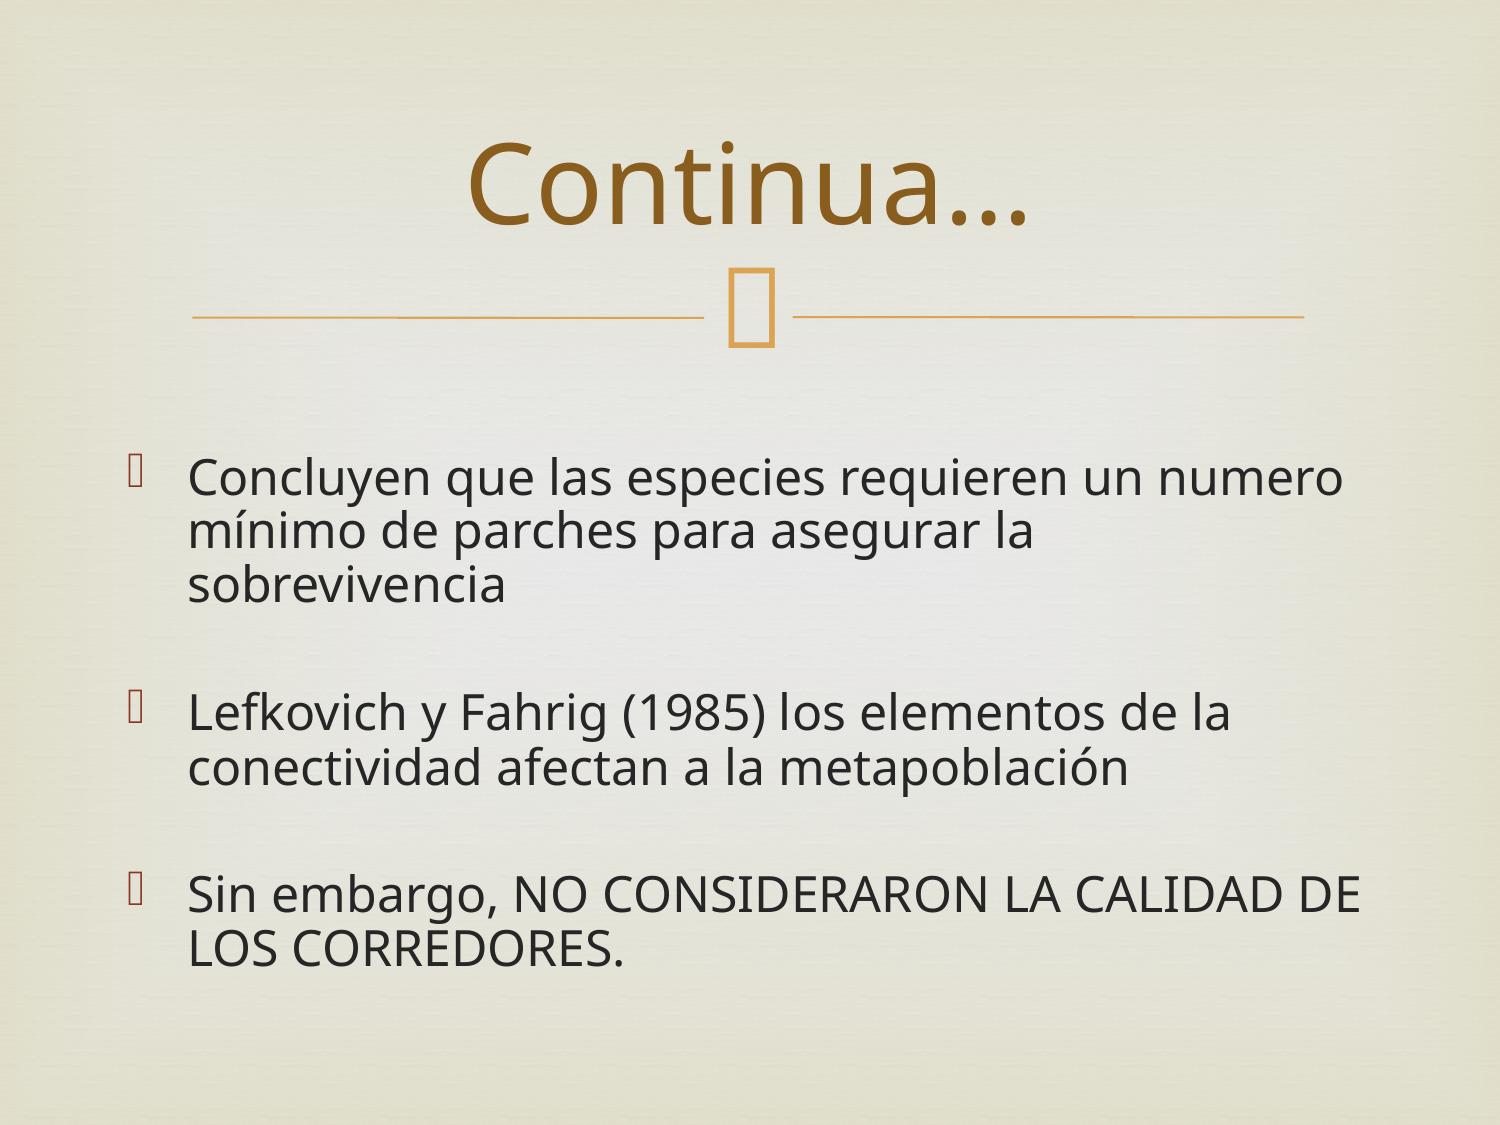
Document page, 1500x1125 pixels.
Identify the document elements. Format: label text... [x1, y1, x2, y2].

list Concluyen que las especies requieren un numero mínimo de parches para asegurar la sobrevivencia Lefkovich y Fahrig (1985) los elementos de la conectividad afectan a la metapoblación Sin embargo, NO CONSIDERARON LA CALIDAD DE LOS CORREDORES. [112, 444, 1383, 1081]
title Continua… [112, 93, 1386, 267]
